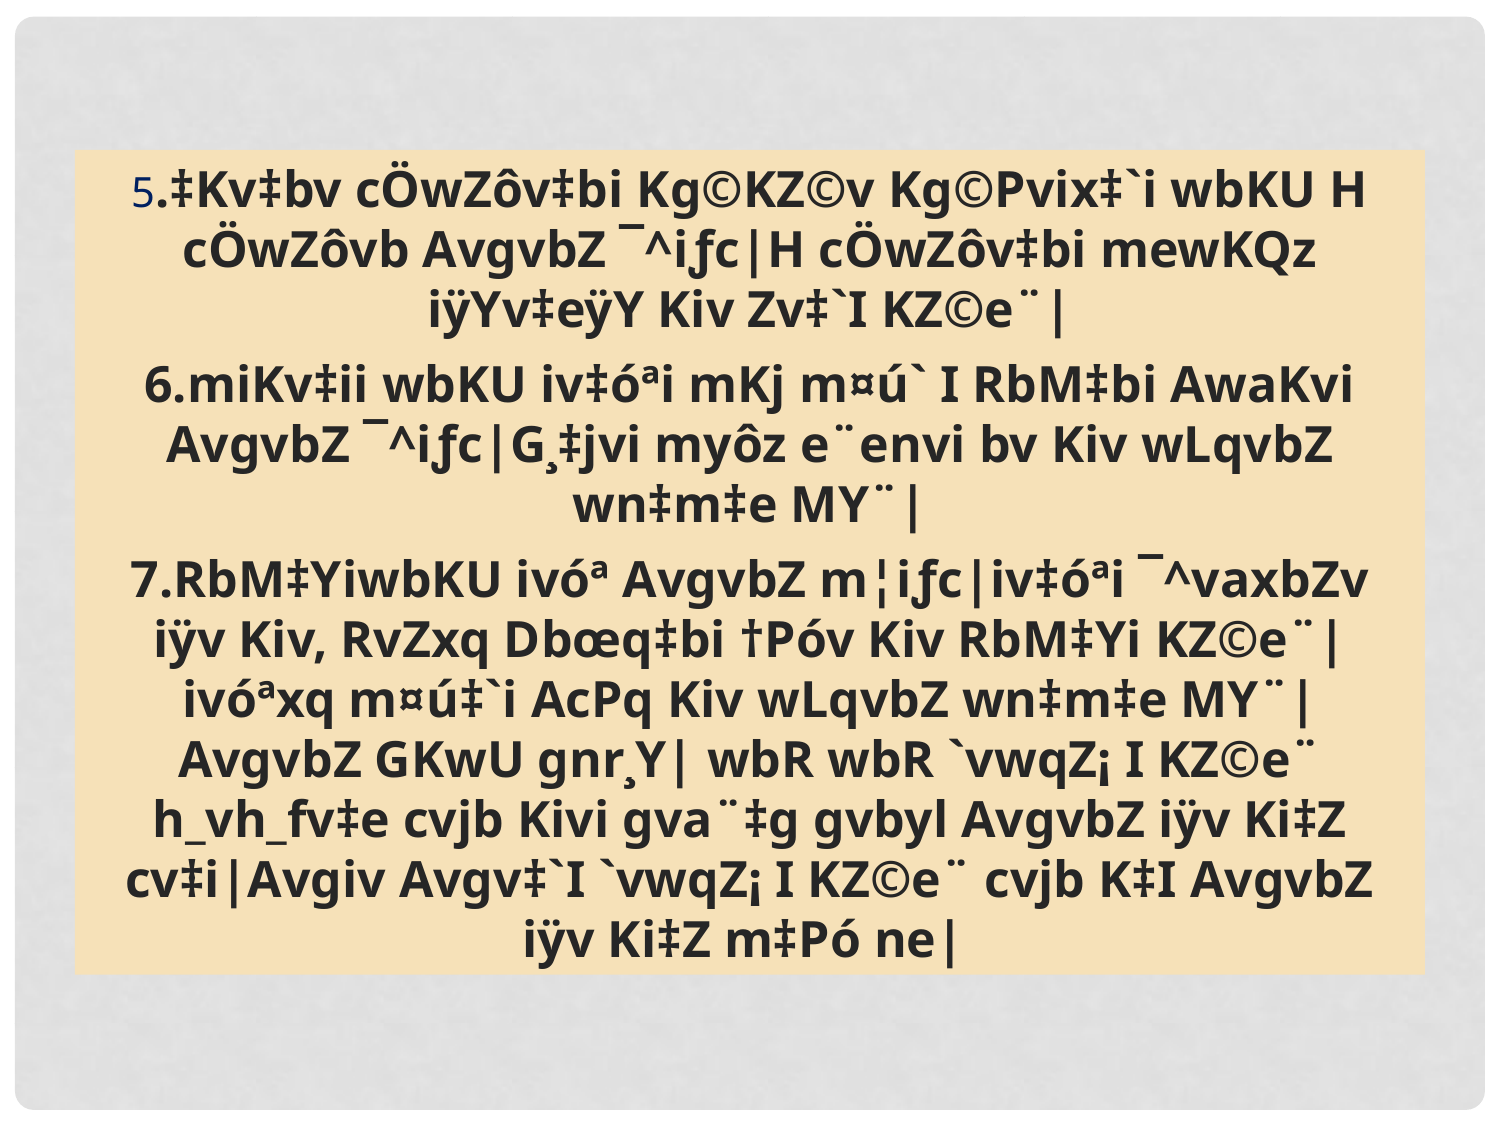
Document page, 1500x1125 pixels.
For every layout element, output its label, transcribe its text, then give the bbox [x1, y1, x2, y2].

text_box 5.‡Kv‡bv cÖwZôv‡bi Kg©KZ©v Kg©Pvix‡`i wbKU H cÖwZôvb AvgvbZ ¯^iƒc|H cÖwZôv‡bi mewKQz iÿYv‡eÿY Kiv Zv‡`I KZ©e¨| 6.miKv‡ii wbKU iv‡óªi mKj m¤ú` I RbM‡bi AwaKvi AvgvbZ ¯^iƒc|G¸‡jvi myôz e¨envi bv Kiv wLqvbZ wn‡m‡e MY¨| 7.RbM‡YiwbKU ivóª AvgvbZ m¦iƒc|iv‡óªi ¯^vaxbZv iÿv Kiv, RvZxq Dbœq‡bi †Póv Kiv RbM‡Yi KZ©e¨| ivóªxq m¤ú‡`i AcPq Kiv wLqvbZ wn‡m‡e MY¨| AvgvbZ GKwU gnr¸Y| wbR wbR `vwqZ¡ I KZ©e¨ h_vh_fv‡e cvjb Kivi gva¨‡g gvbyl AvgvbZ iÿv Ki‡Z cv‡i|Avgiv Avgv‡`I `vwqZ¡ I KZ©e¨ cvjb K‡I AvgvbZ iÿv Ki‡Z m‡Pó ne| [74, 149, 1425, 975]
